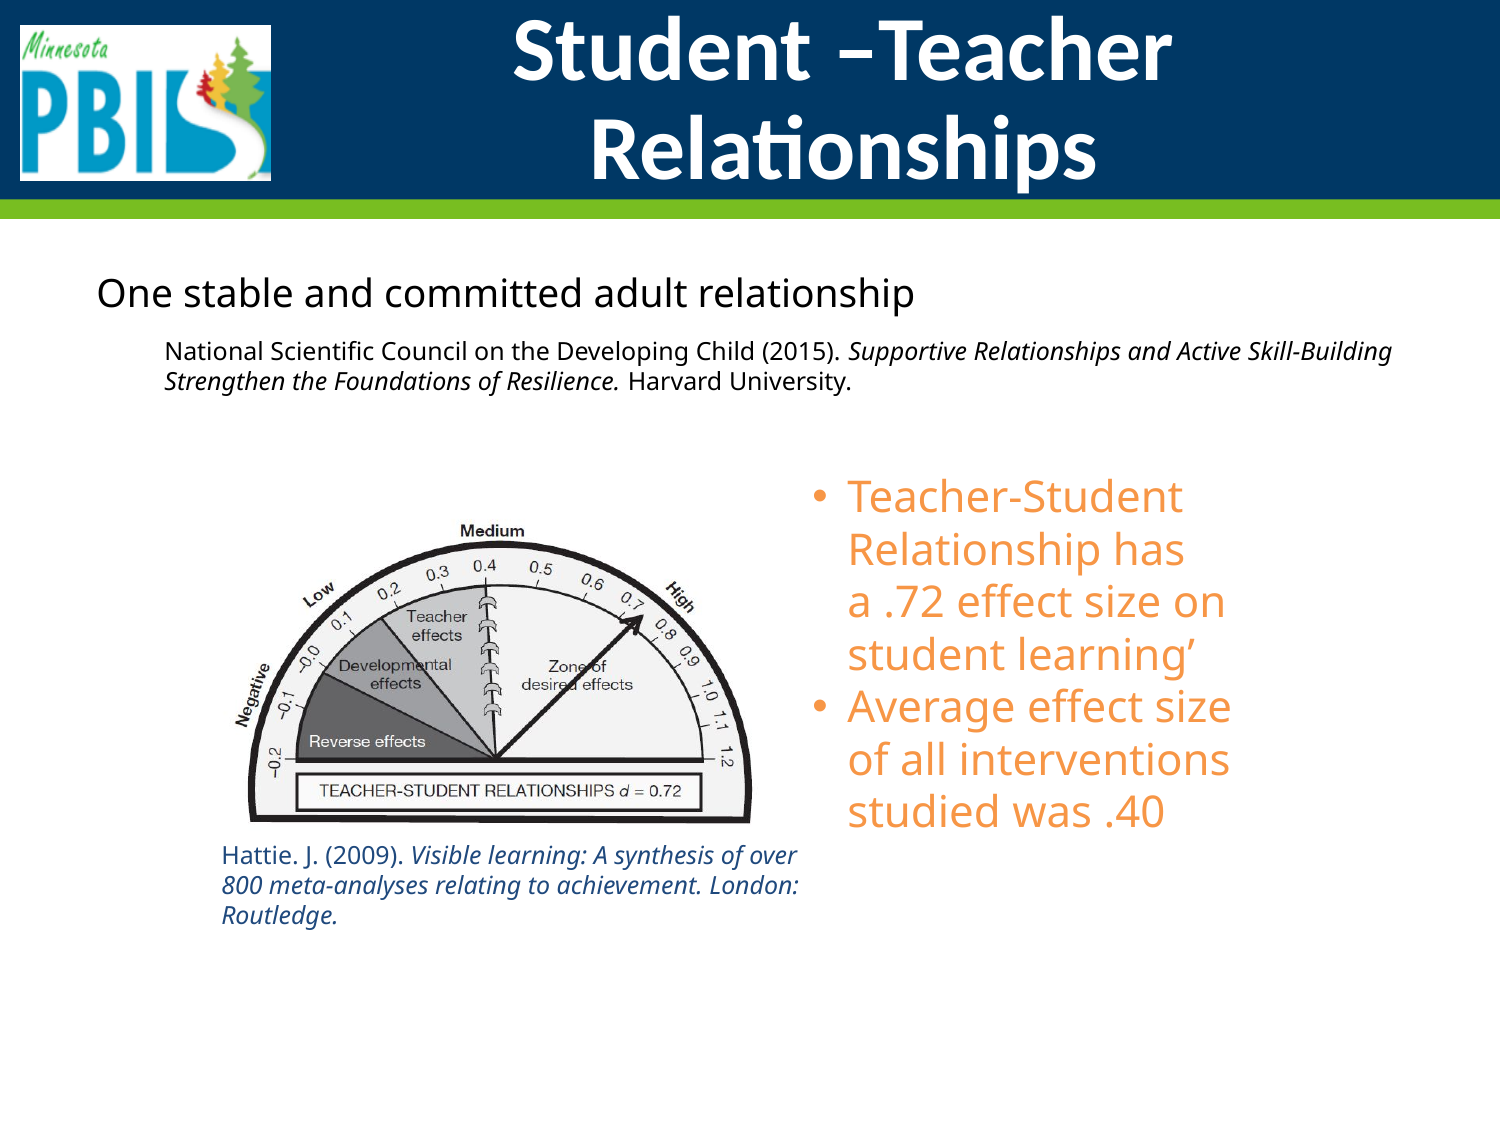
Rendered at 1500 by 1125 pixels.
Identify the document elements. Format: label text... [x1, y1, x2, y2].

picture [209, 506, 763, 835]
text_box Hattie. J. (2009). Visible learning: A synthesis of over 800 meta-analyses relating to achievement. London: Routledge. [209, 834, 832, 907]
picture [20, 25, 271, 181]
list One stable and committed adult relationship National Scientific Council on the Developing Child (2015). Supportive Relationships and Active Skill-Building Strengthen the Foundations of Resilience. Harvard University. [75, 262, 1448, 1063]
title Student –Teacher Relationships [290, 24, 1397, 175]
text_box Teacher-Student Relationship has a .72 effect size on student learning’ Average effect size of all interventions studied was .40 [801, 463, 1295, 854]
